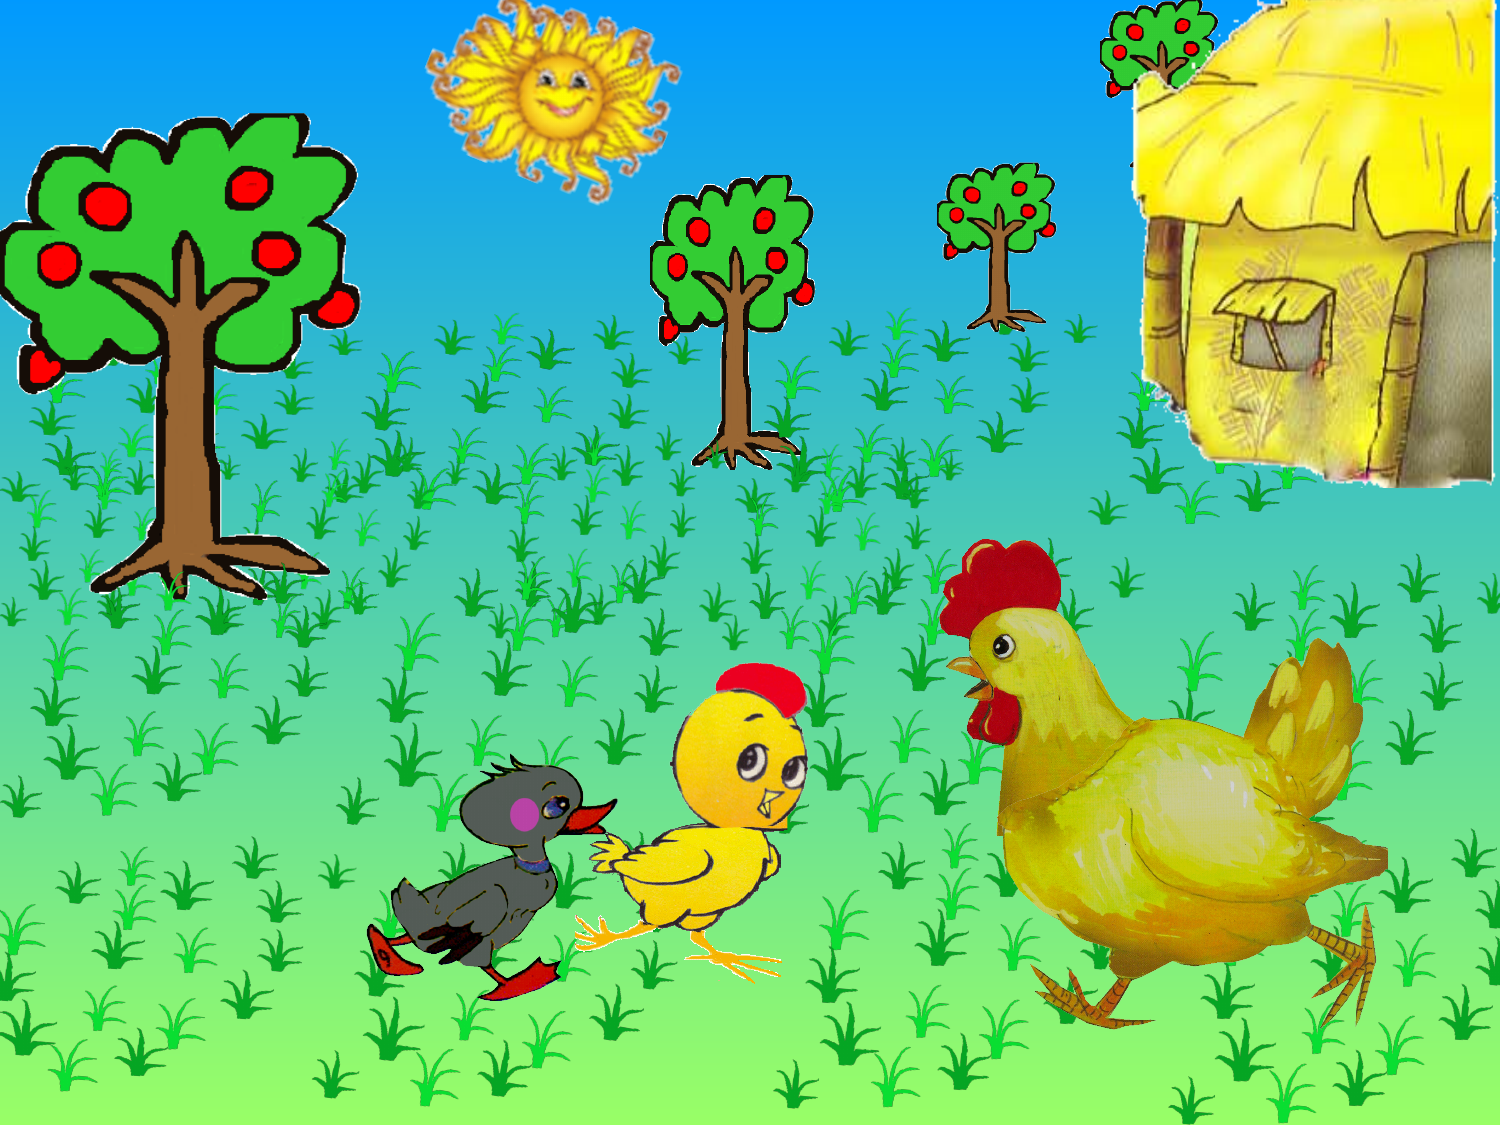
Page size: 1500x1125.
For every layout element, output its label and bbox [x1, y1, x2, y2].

picture [0, 114, 369, 537]
picture [337, 662, 813, 1063]
text_box [1388, 537, 1500, 851]
text_box [366, 299, 1451, 526]
picture [415, 0, 816, 299]
picture [937, 162, 1058, 333]
picture [1092, 0, 1500, 488]
text_box [937, 537, 1388, 1031]
text_box [0, 859, 1500, 1125]
text_box [0, 537, 935, 851]
text_box [366, 424, 963, 535]
